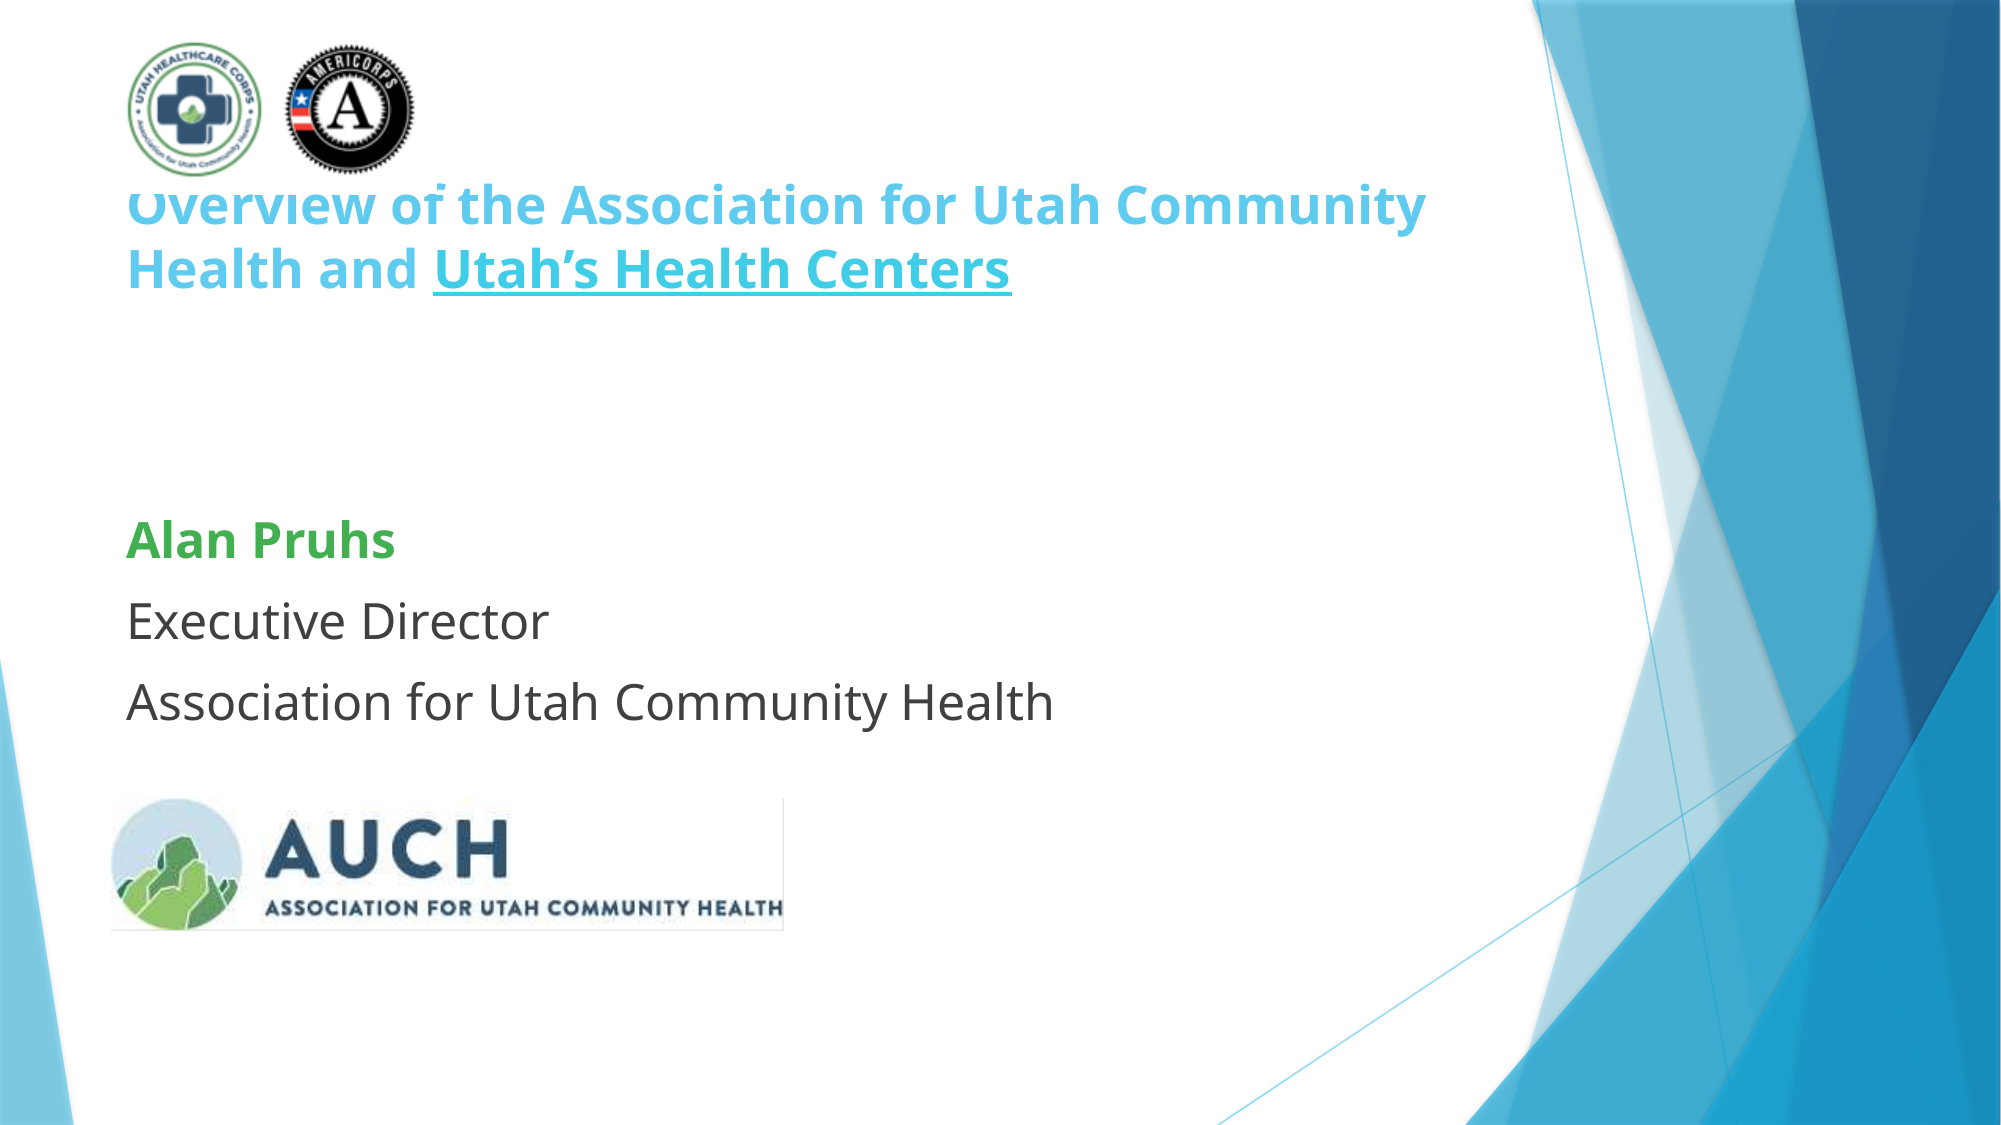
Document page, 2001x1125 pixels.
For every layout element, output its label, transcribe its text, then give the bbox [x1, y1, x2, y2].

title Overview of the Association for Utah Community Health and Utah’s Health Centers [111, 99, 1522, 317]
picture [110, 797, 785, 932]
list Alan Pruhs Executive Director Association for Utah Community Health [111, 354, 1522, 992]
picture [110, 32, 437, 195]
